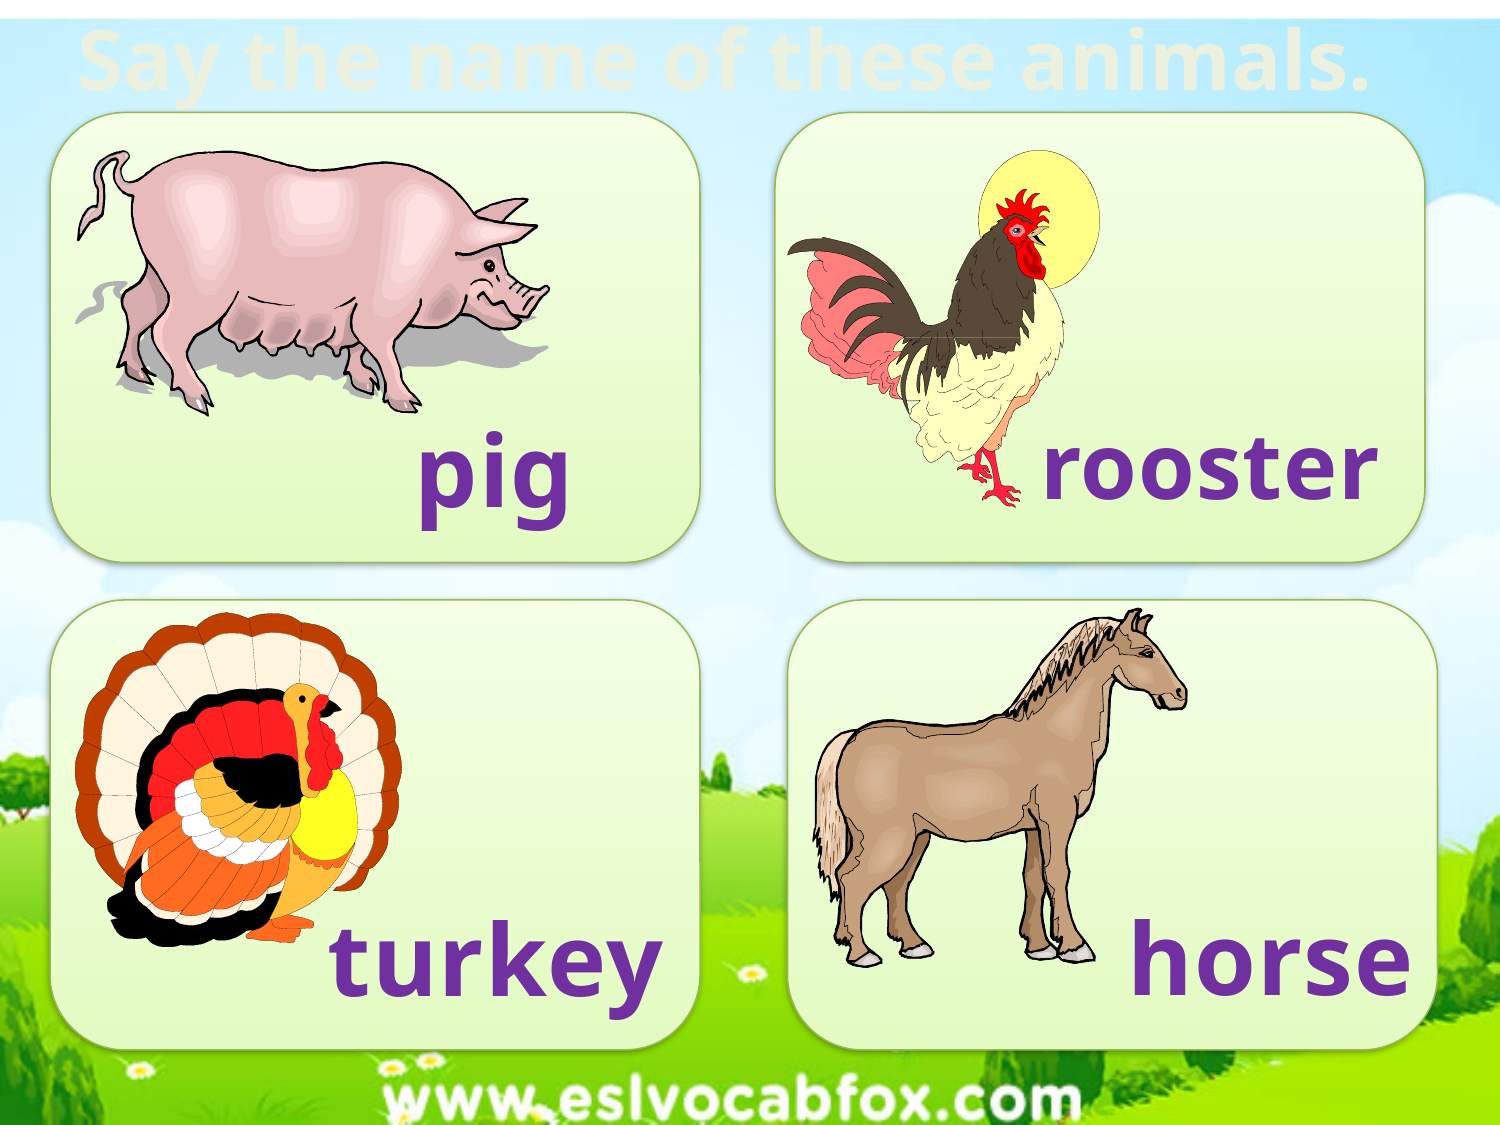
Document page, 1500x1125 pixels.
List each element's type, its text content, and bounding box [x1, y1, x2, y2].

text_box [86, 599, 701, 986]
text_box Say the name of these animals. [62, 0, 1450, 115]
text_box turkey [312, 888, 700, 1024]
text_box [786, 623, 1421, 1051]
picture [787, 149, 1101, 508]
text_box pig [399, 399, 650, 535]
picture [0, 0, 1500, 1125]
text_box [49, 623, 683, 1051]
text_box horse [1112, 887, 1450, 1023]
text_box [774, 115, 1426, 564]
text_box [831, 599, 1439, 887]
text_box [49, 115, 701, 564]
picture [74, 149, 551, 417]
text_box rooster [1025, 399, 1450, 525]
